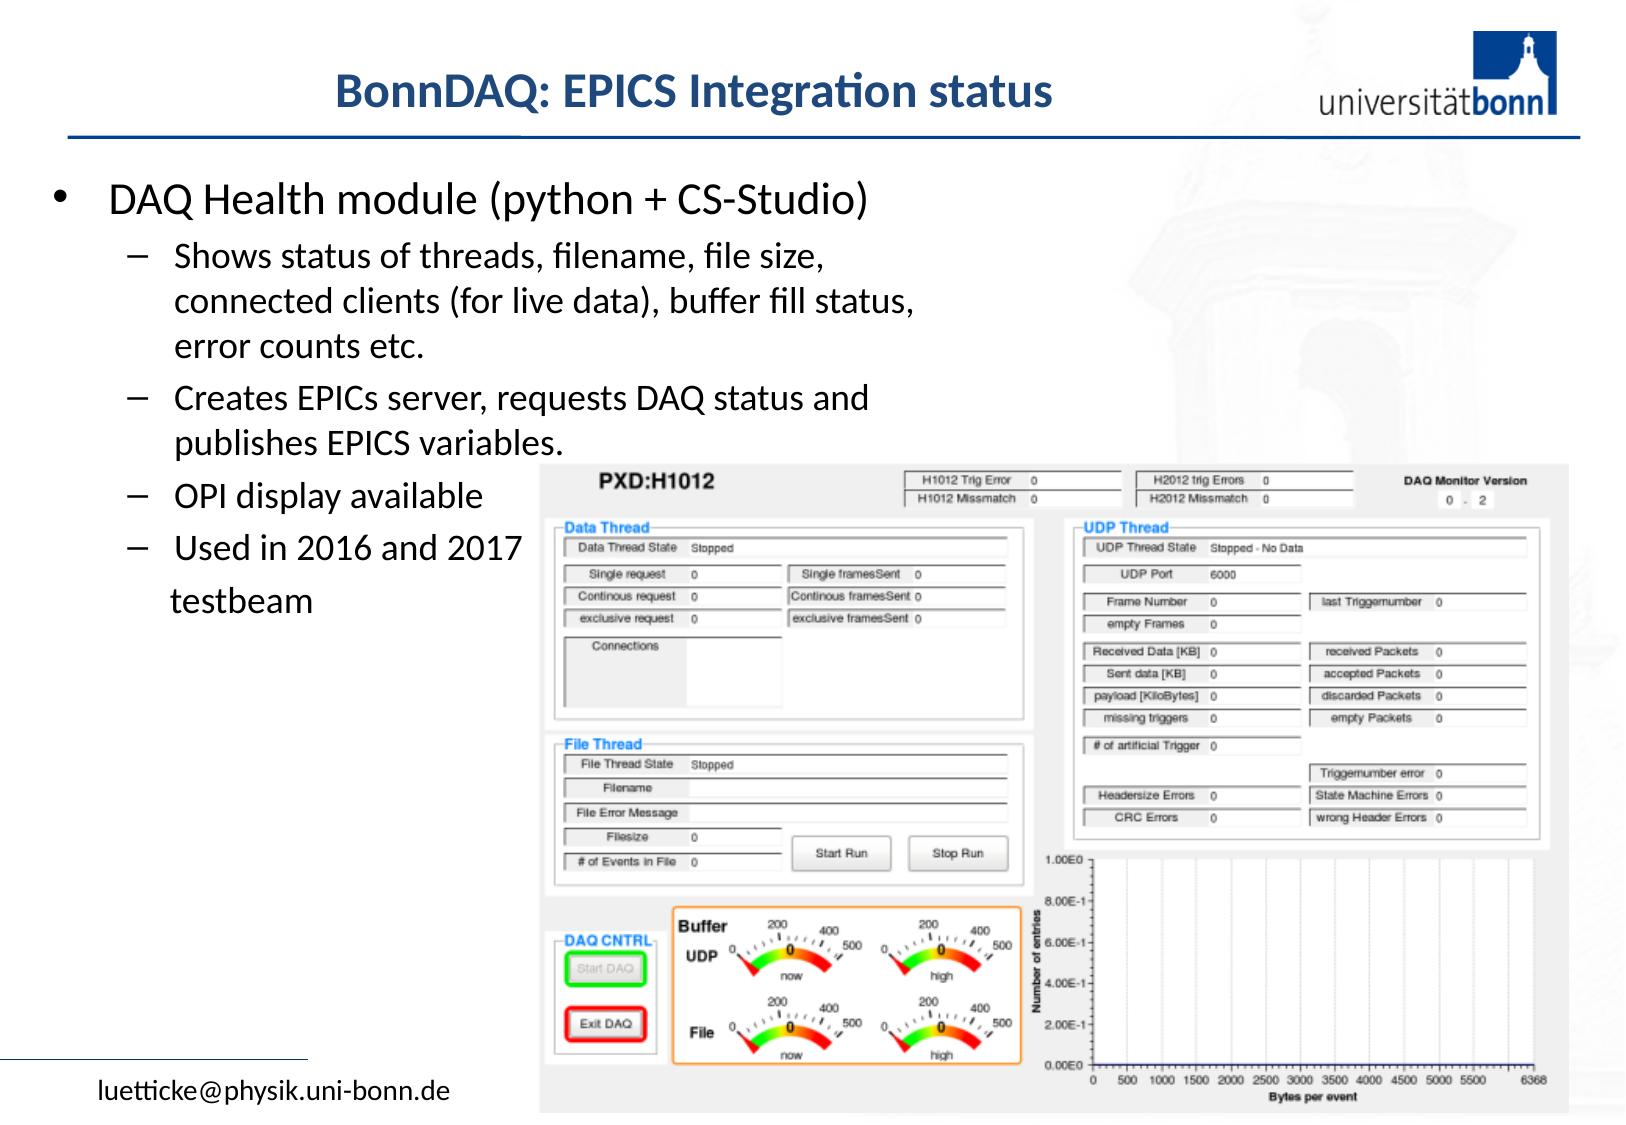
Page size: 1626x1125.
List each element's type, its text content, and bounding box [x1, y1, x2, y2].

slide_number luetticke@physik.uni-bonn.de [82, 1058, 534, 1119]
picture [1320, 31, 1557, 115]
title BonnDAQ: EPICS Integration status [80, 50, 1309, 126]
list DAQ Health module (python + CS-Studio) Shows status of threads, filename, file size, connected clients (for live data), buffer fill status, error counts etc. Creates EPICs server, requests DAQ status and publishes EPICS variables. OPI display available Used in 2016 and 2017 testbeam [37, 160, 938, 1047]
picture [537, 463, 1569, 1113]
